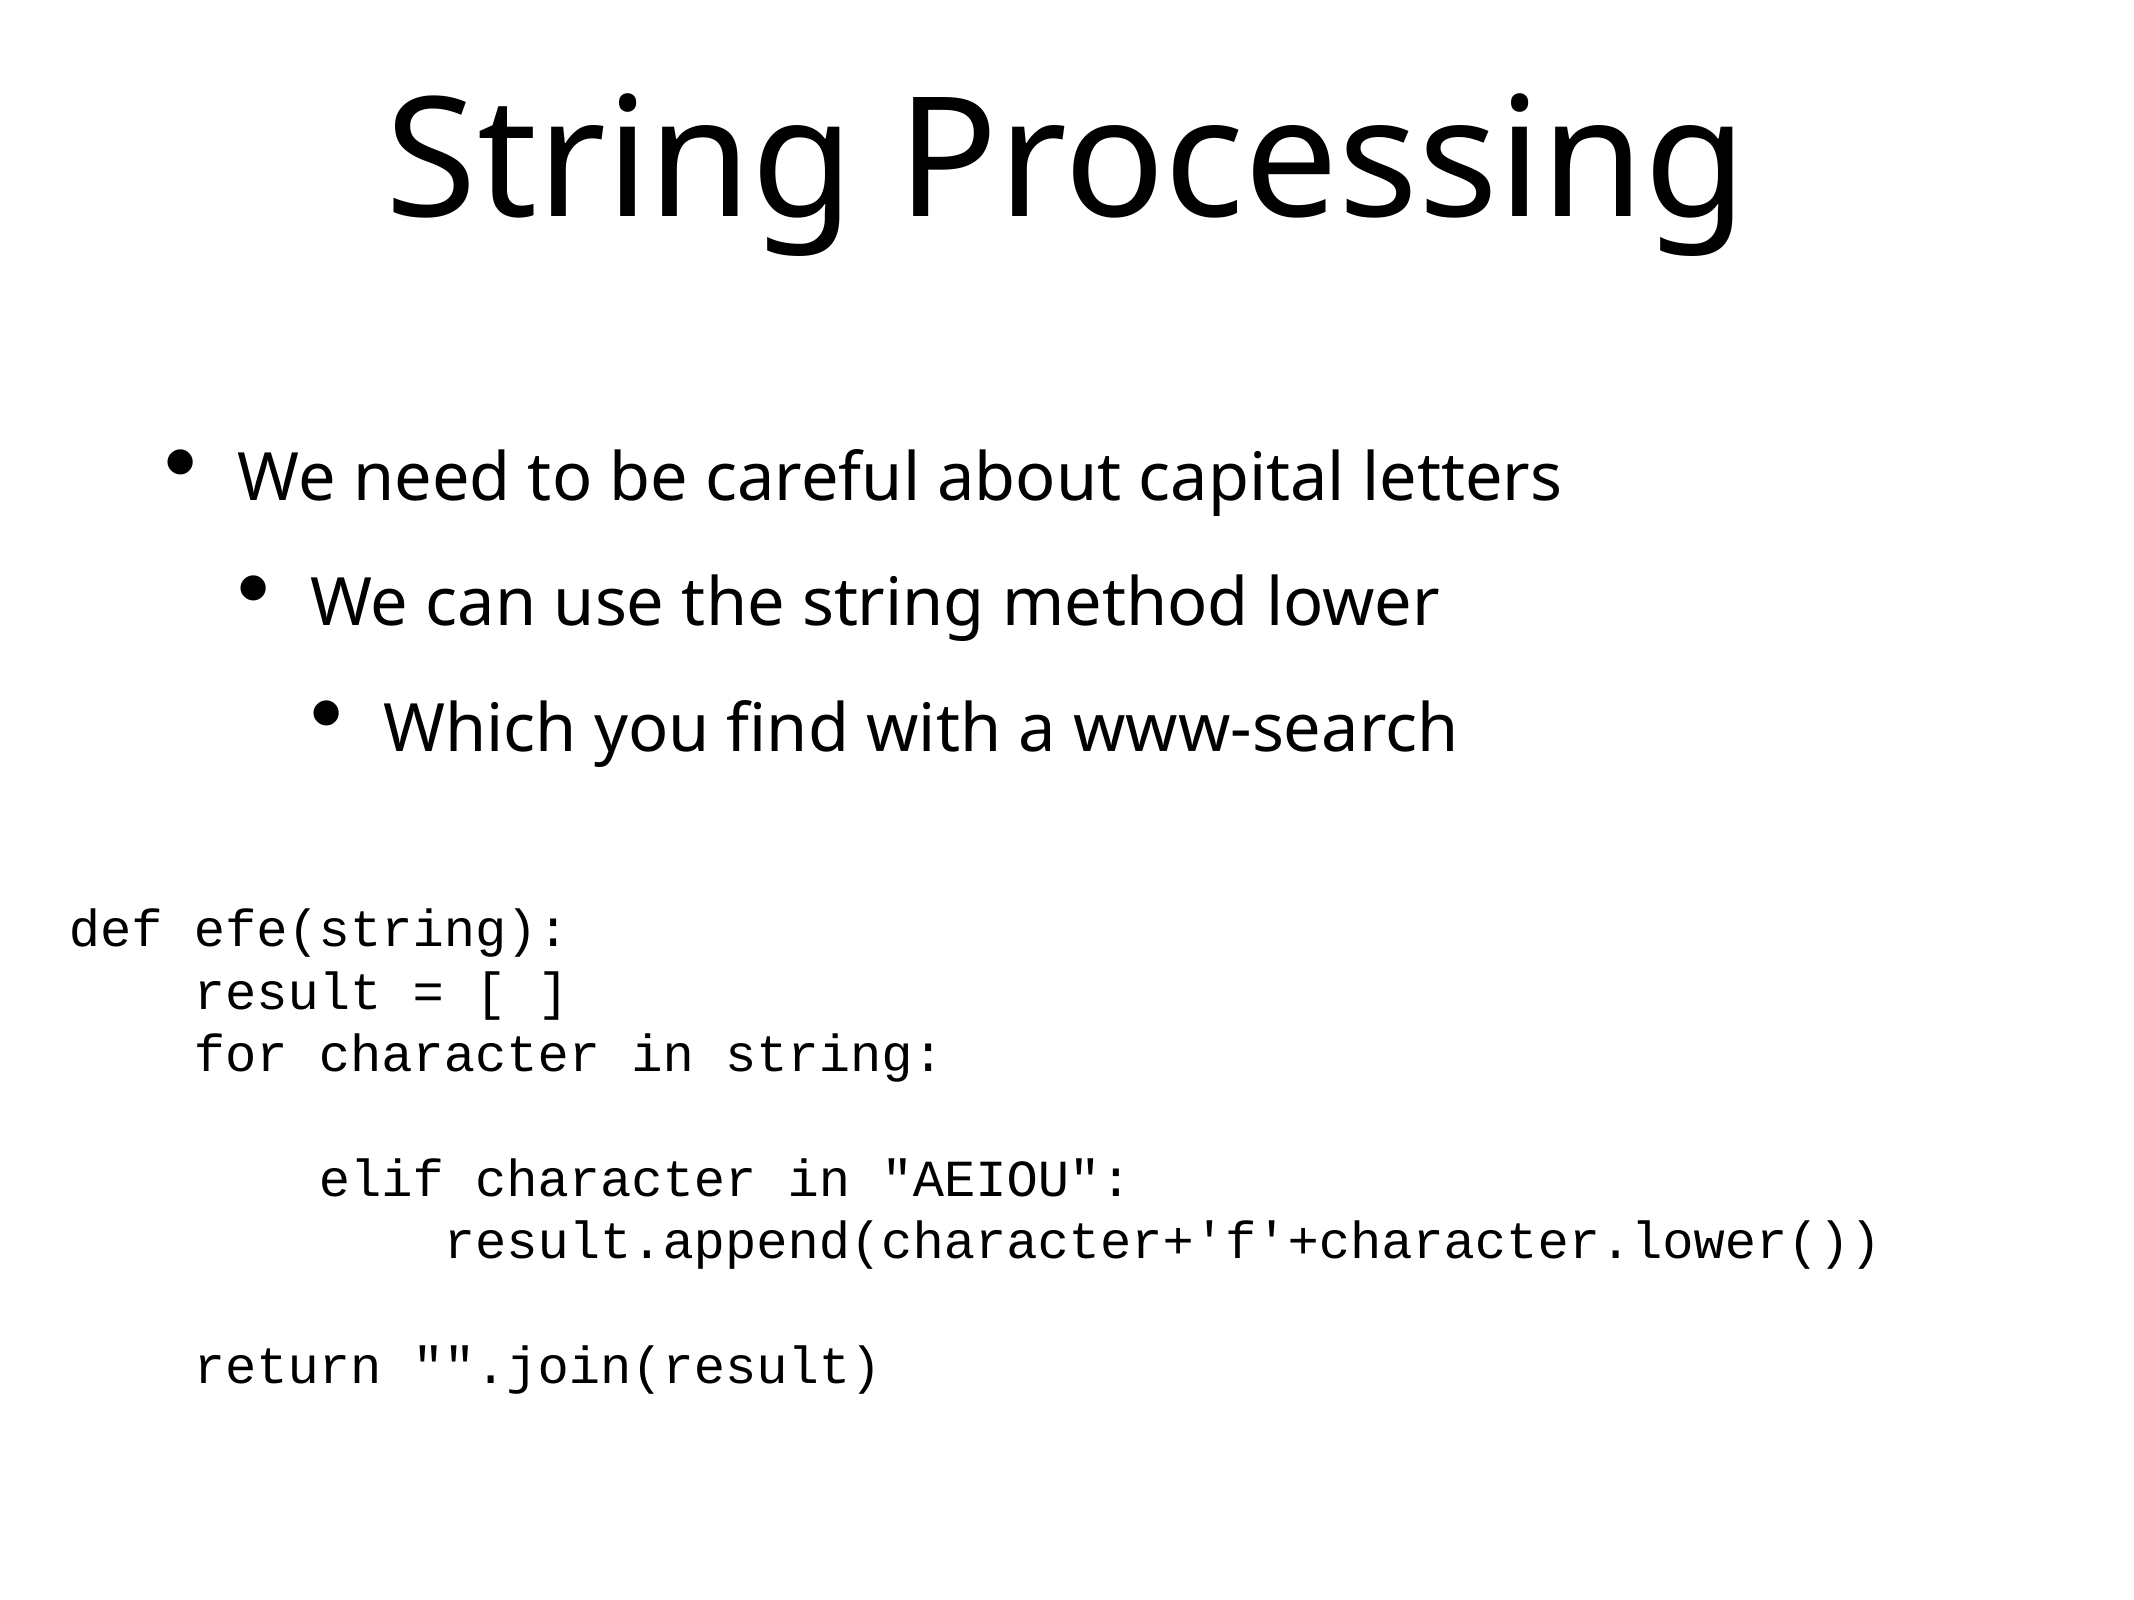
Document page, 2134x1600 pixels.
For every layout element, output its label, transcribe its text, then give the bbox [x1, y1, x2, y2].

title String Processing [155, 41, 1978, 397]
list We need to be careful about capital letters We can use the string method lower Which you find with a www-search [155, 424, 1978, 886]
text_box def efe(string): result = [ ] for character in string: elif character in "AEIOU": result.append(character+'f'+character.lower()) return "".join(result) [60, 886, 2073, 1478]
